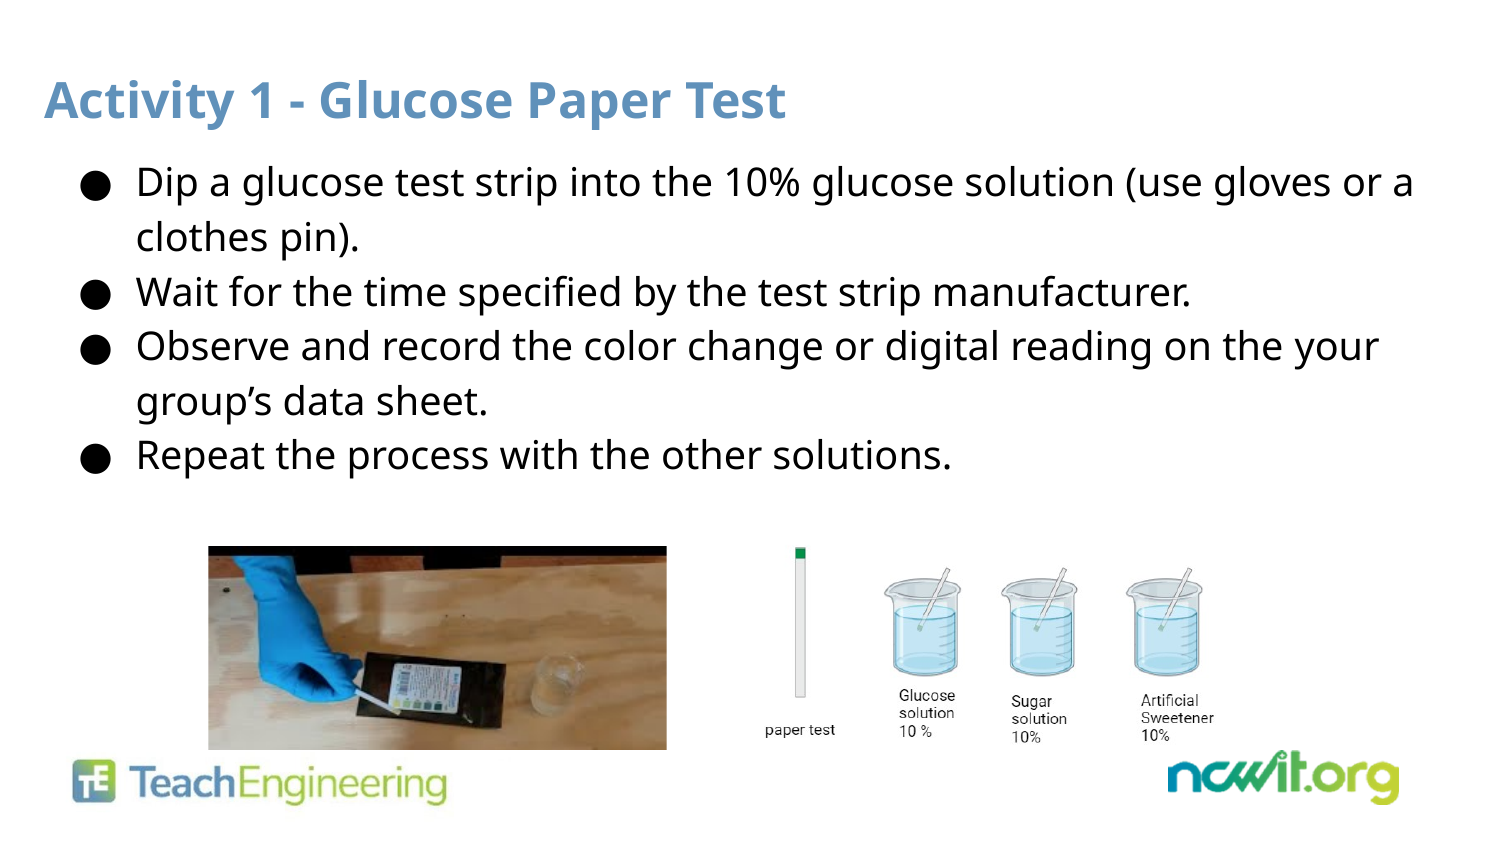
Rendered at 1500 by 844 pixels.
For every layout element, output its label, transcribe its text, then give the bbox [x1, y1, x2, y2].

text_box #6091ba [69, 456, 83, 468]
text_box #f8a81b [664, 456, 835, 468]
text_box #8d64aa [464, 456, 635, 468]
text_box Dip a glucose test strip into the 10% glucose solution (use gloves or a clothes pin). Wait for the time specified by the test strip manufacturer. Observe and record the color change or digital reading on the your group’s data sheet. Repeat the process with the other solutions. [45, 135, 1471, 456]
text_box Activity 1 - Glucose Paper Test [29, 44, 1435, 144]
text_box #6091ba [108, 456, 241, 468]
text_box #9fcc3b [266, 456, 438, 468]
picture [56, 546, 667, 831]
picture [723, 518, 1400, 806]
